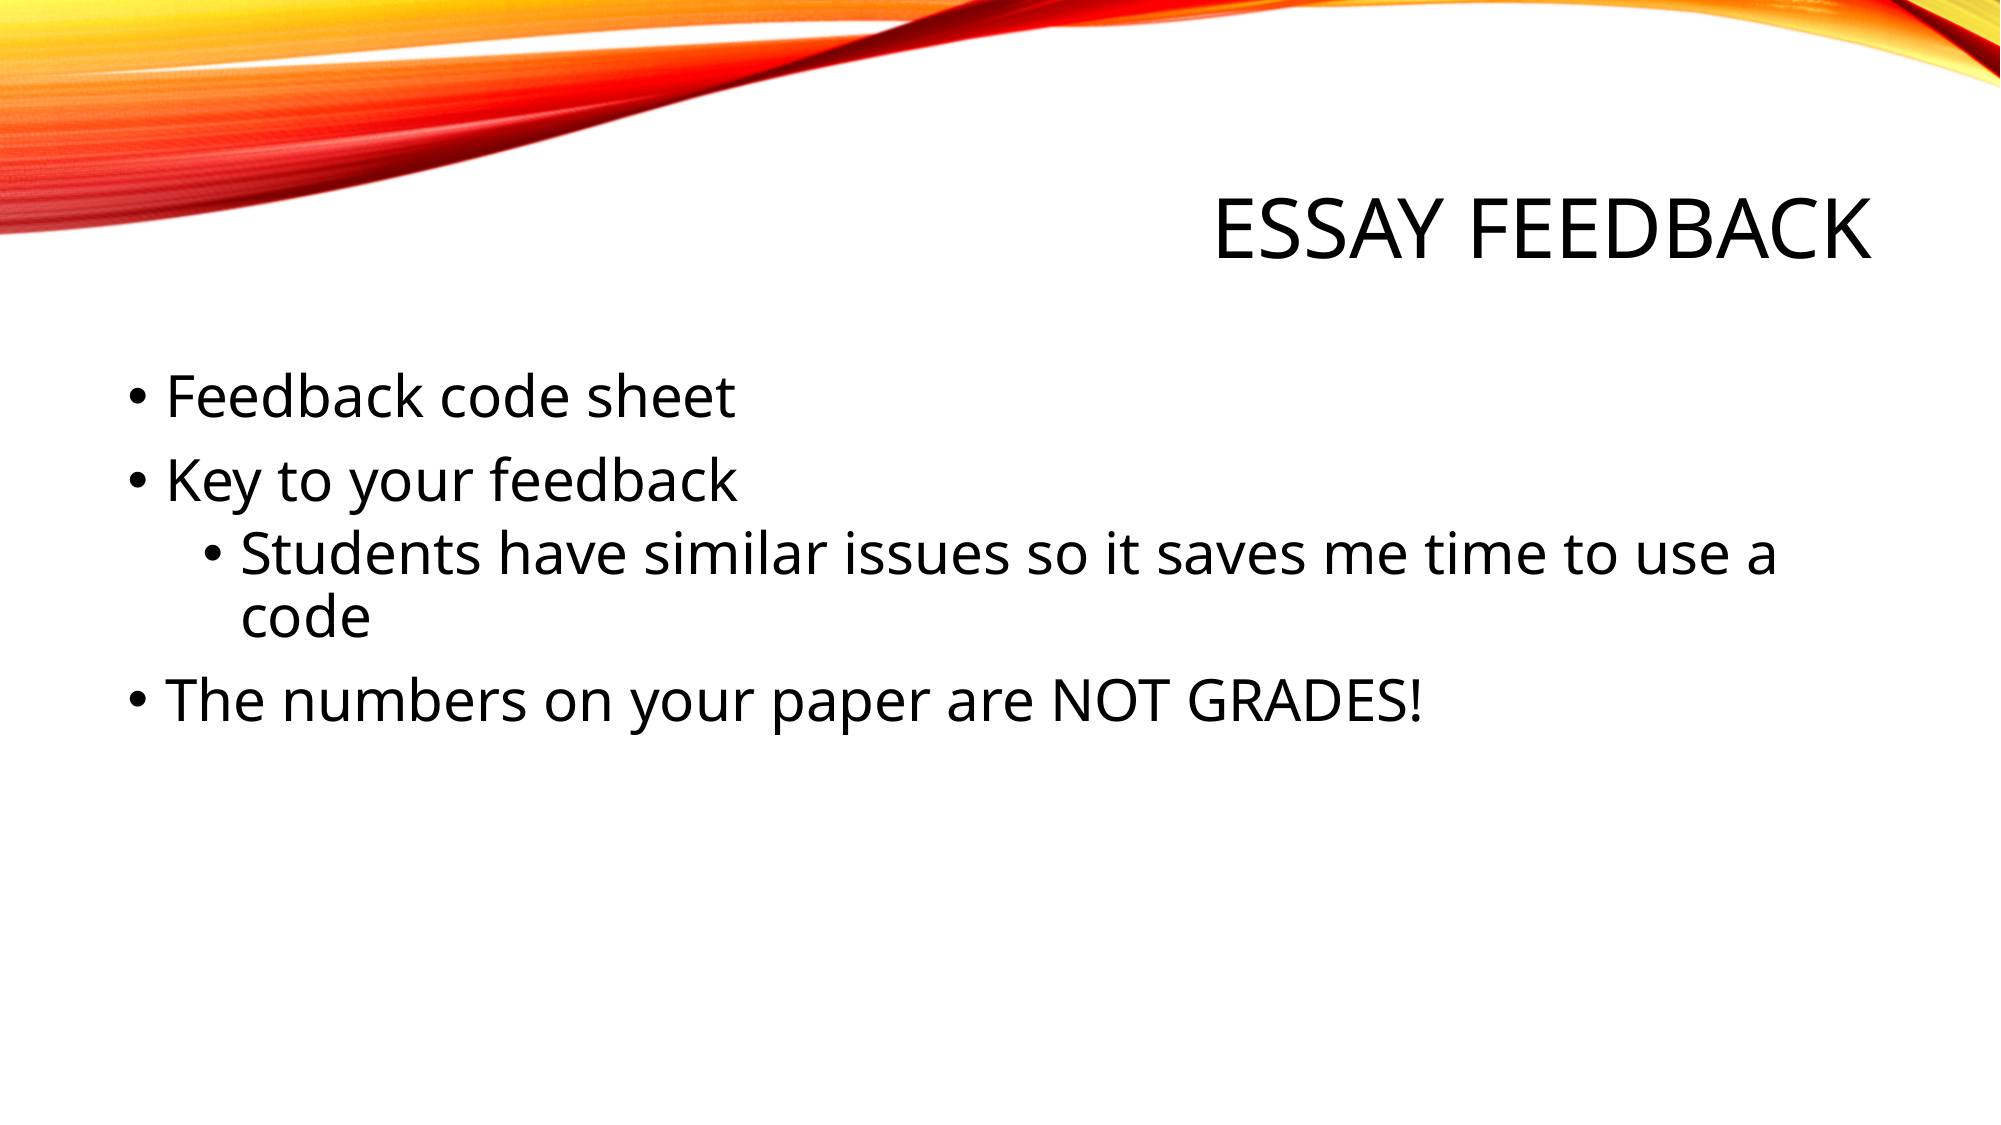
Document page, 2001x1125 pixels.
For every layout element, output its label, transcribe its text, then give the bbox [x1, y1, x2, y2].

title Essay feedback [474, 125, 1888, 338]
picture [0, 0, 2000, 237]
list Feedback code sheet Key to your feedback Students have similar issues so it saves me time to use a code The numbers on your paper are NOT GRADES! [112, 360, 1888, 1021]
